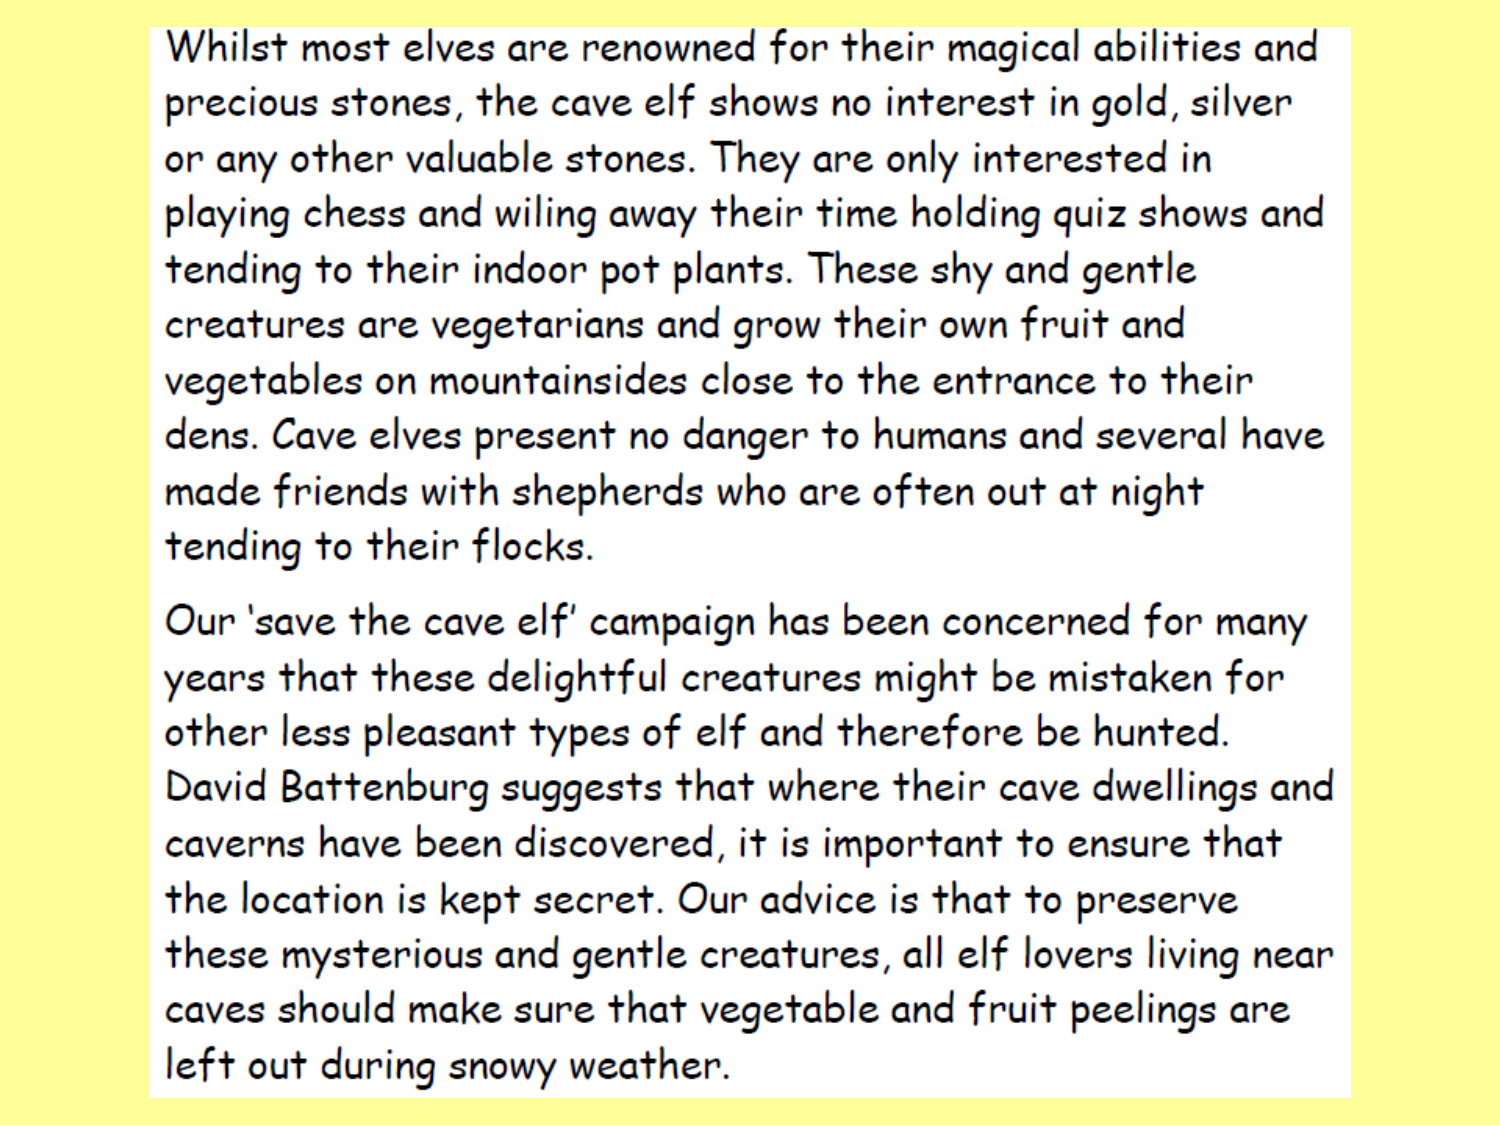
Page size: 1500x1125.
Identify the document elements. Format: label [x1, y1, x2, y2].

picture [148, 27, 1351, 1098]
